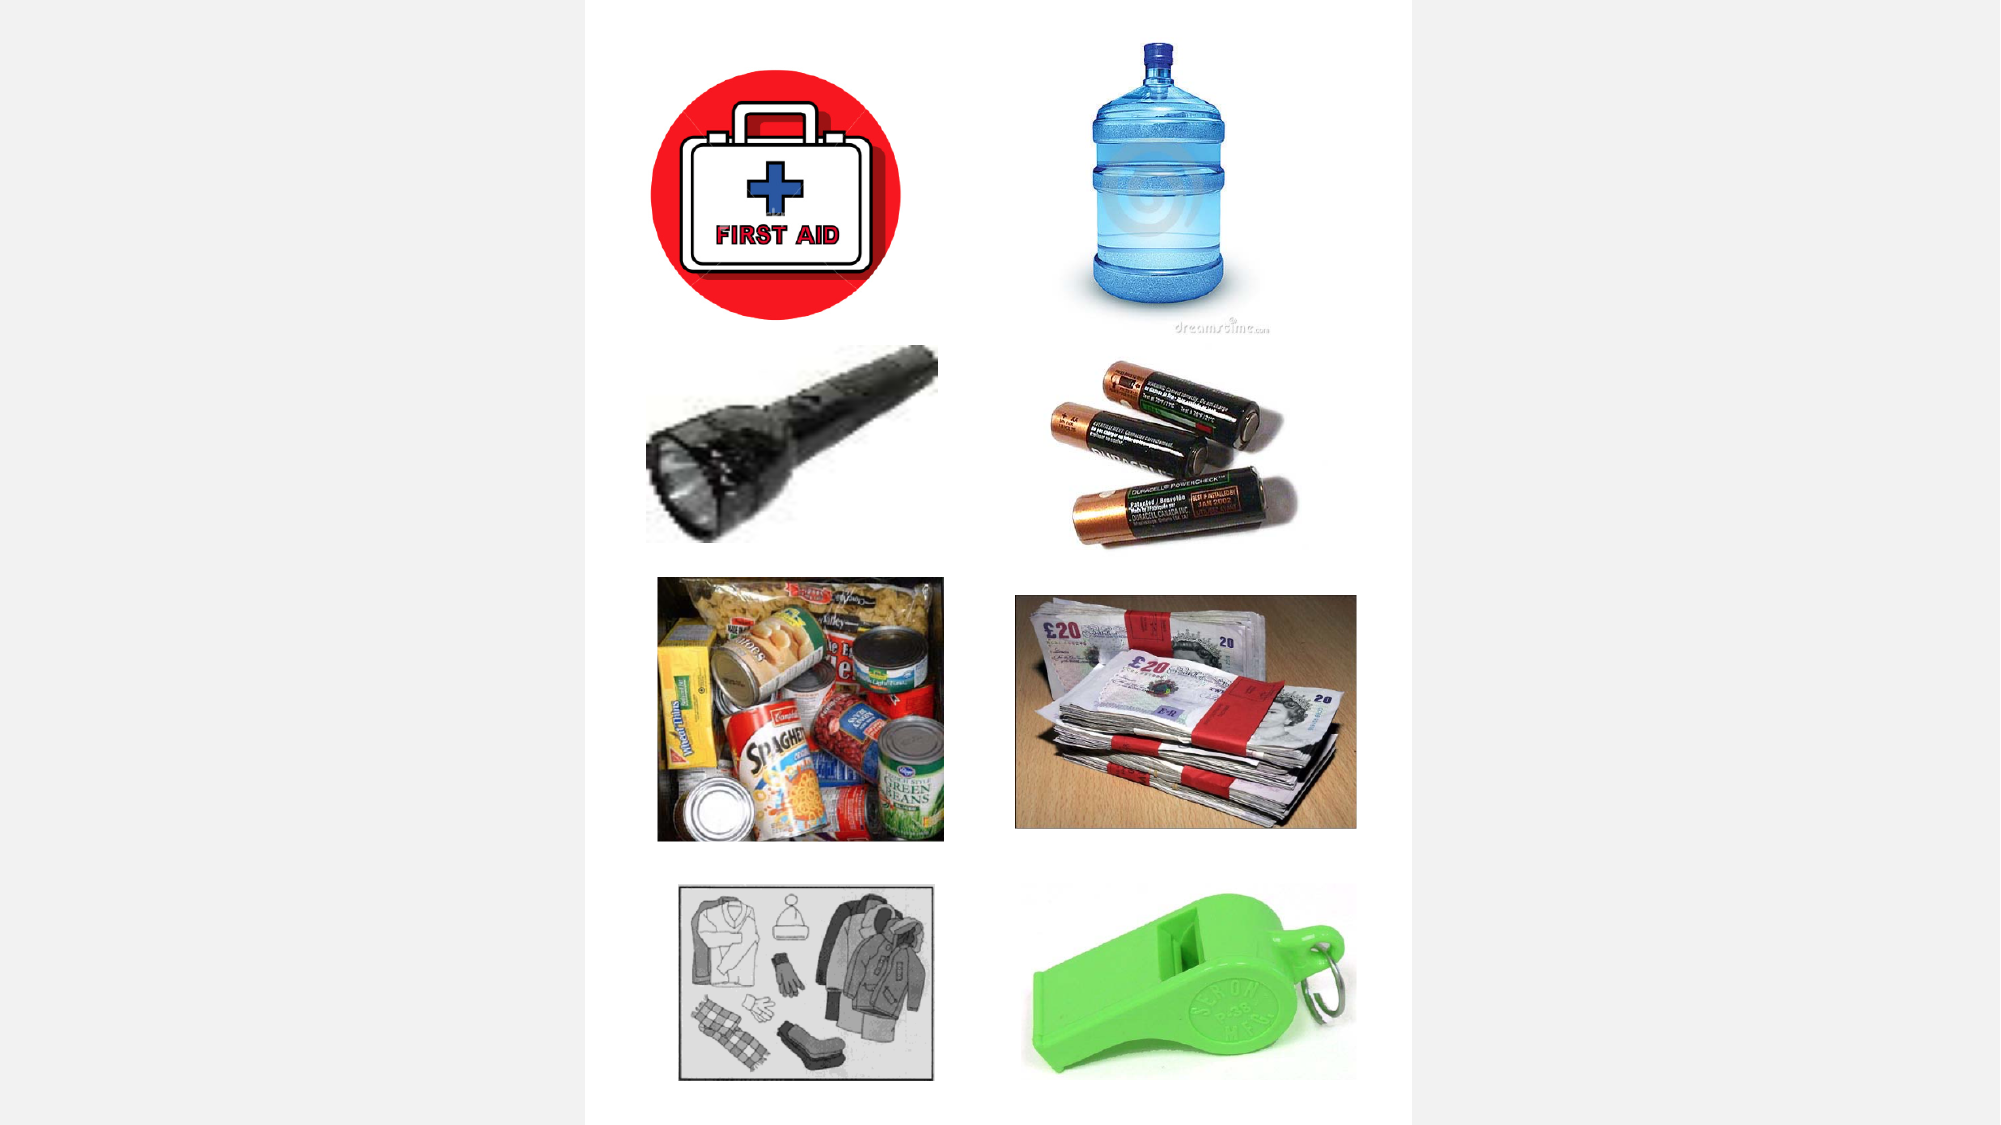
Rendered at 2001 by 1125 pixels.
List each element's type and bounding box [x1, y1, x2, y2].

picture [585, 0, 1412, 1125]
